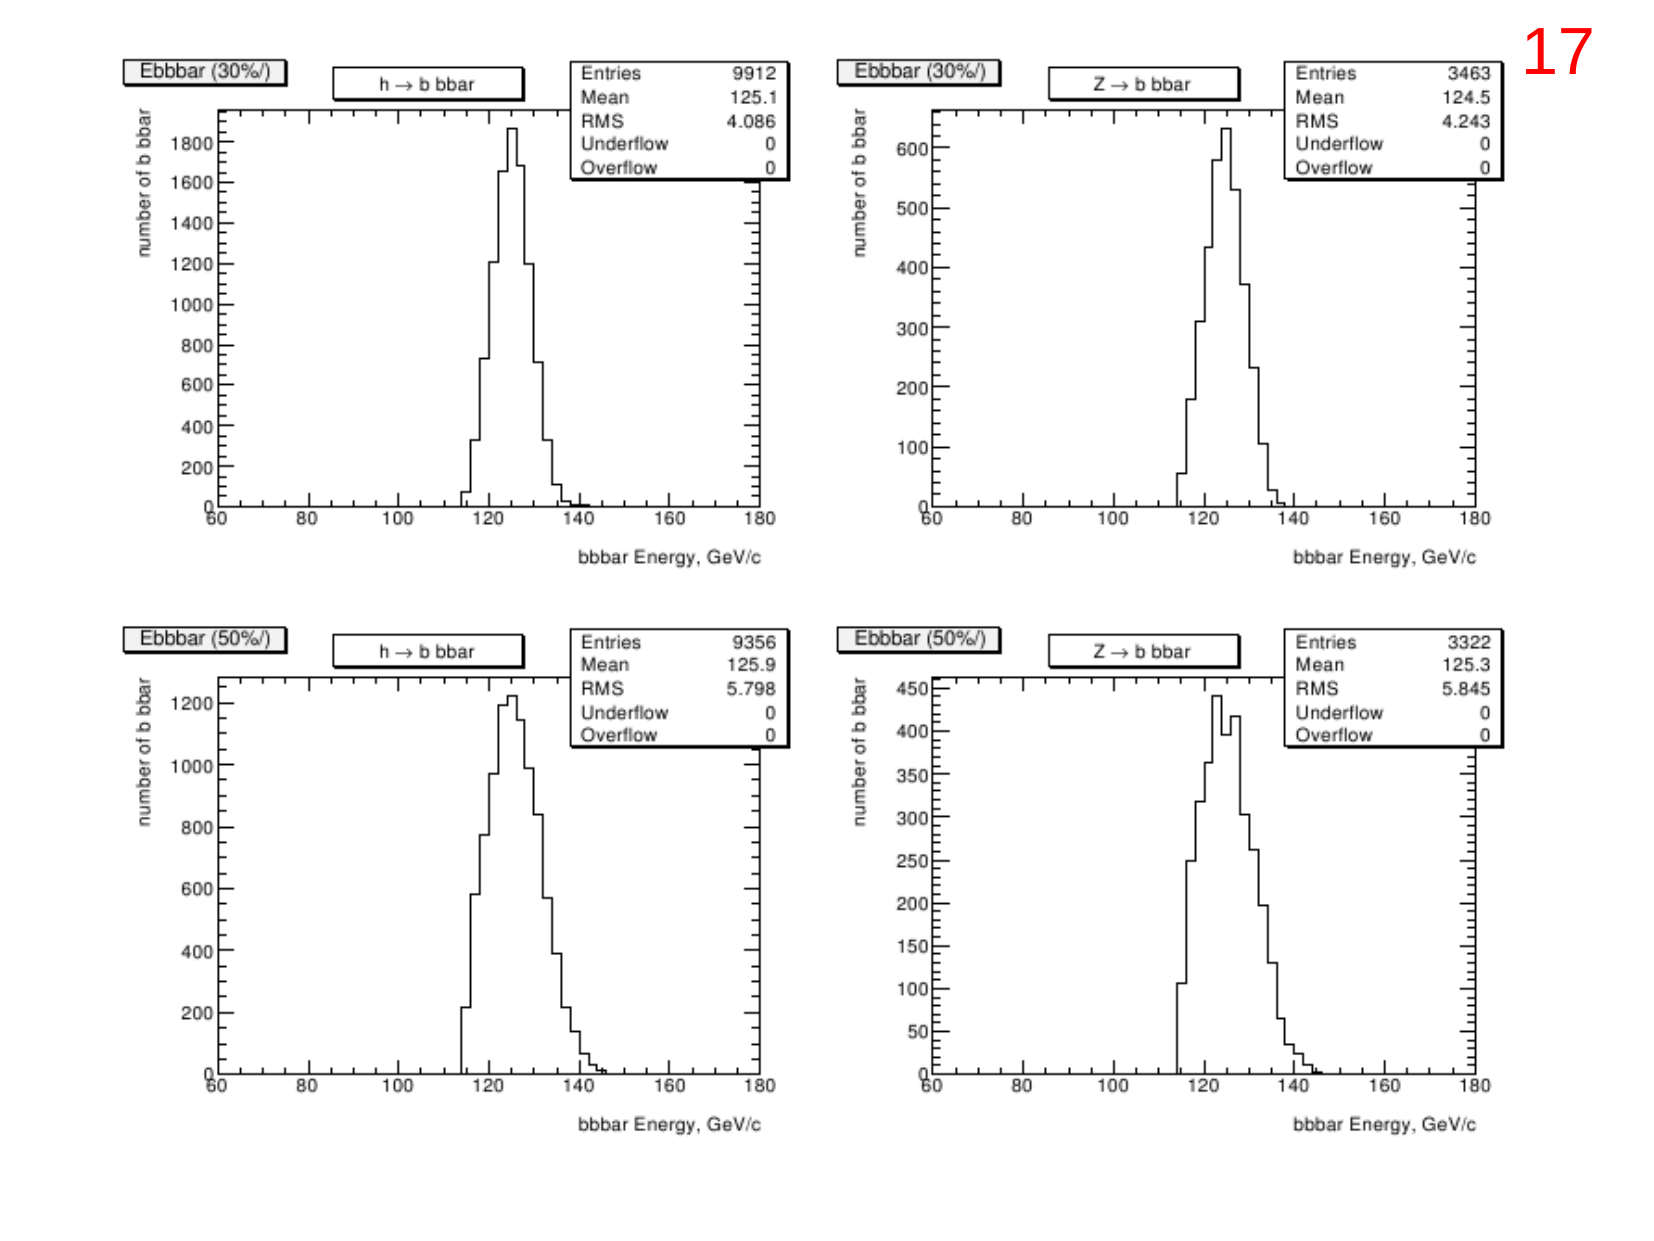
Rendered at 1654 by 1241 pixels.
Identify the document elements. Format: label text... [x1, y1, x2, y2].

text_box 17 [1501, 9, 1638, 83]
picture [101, 28, 1527, 1171]
